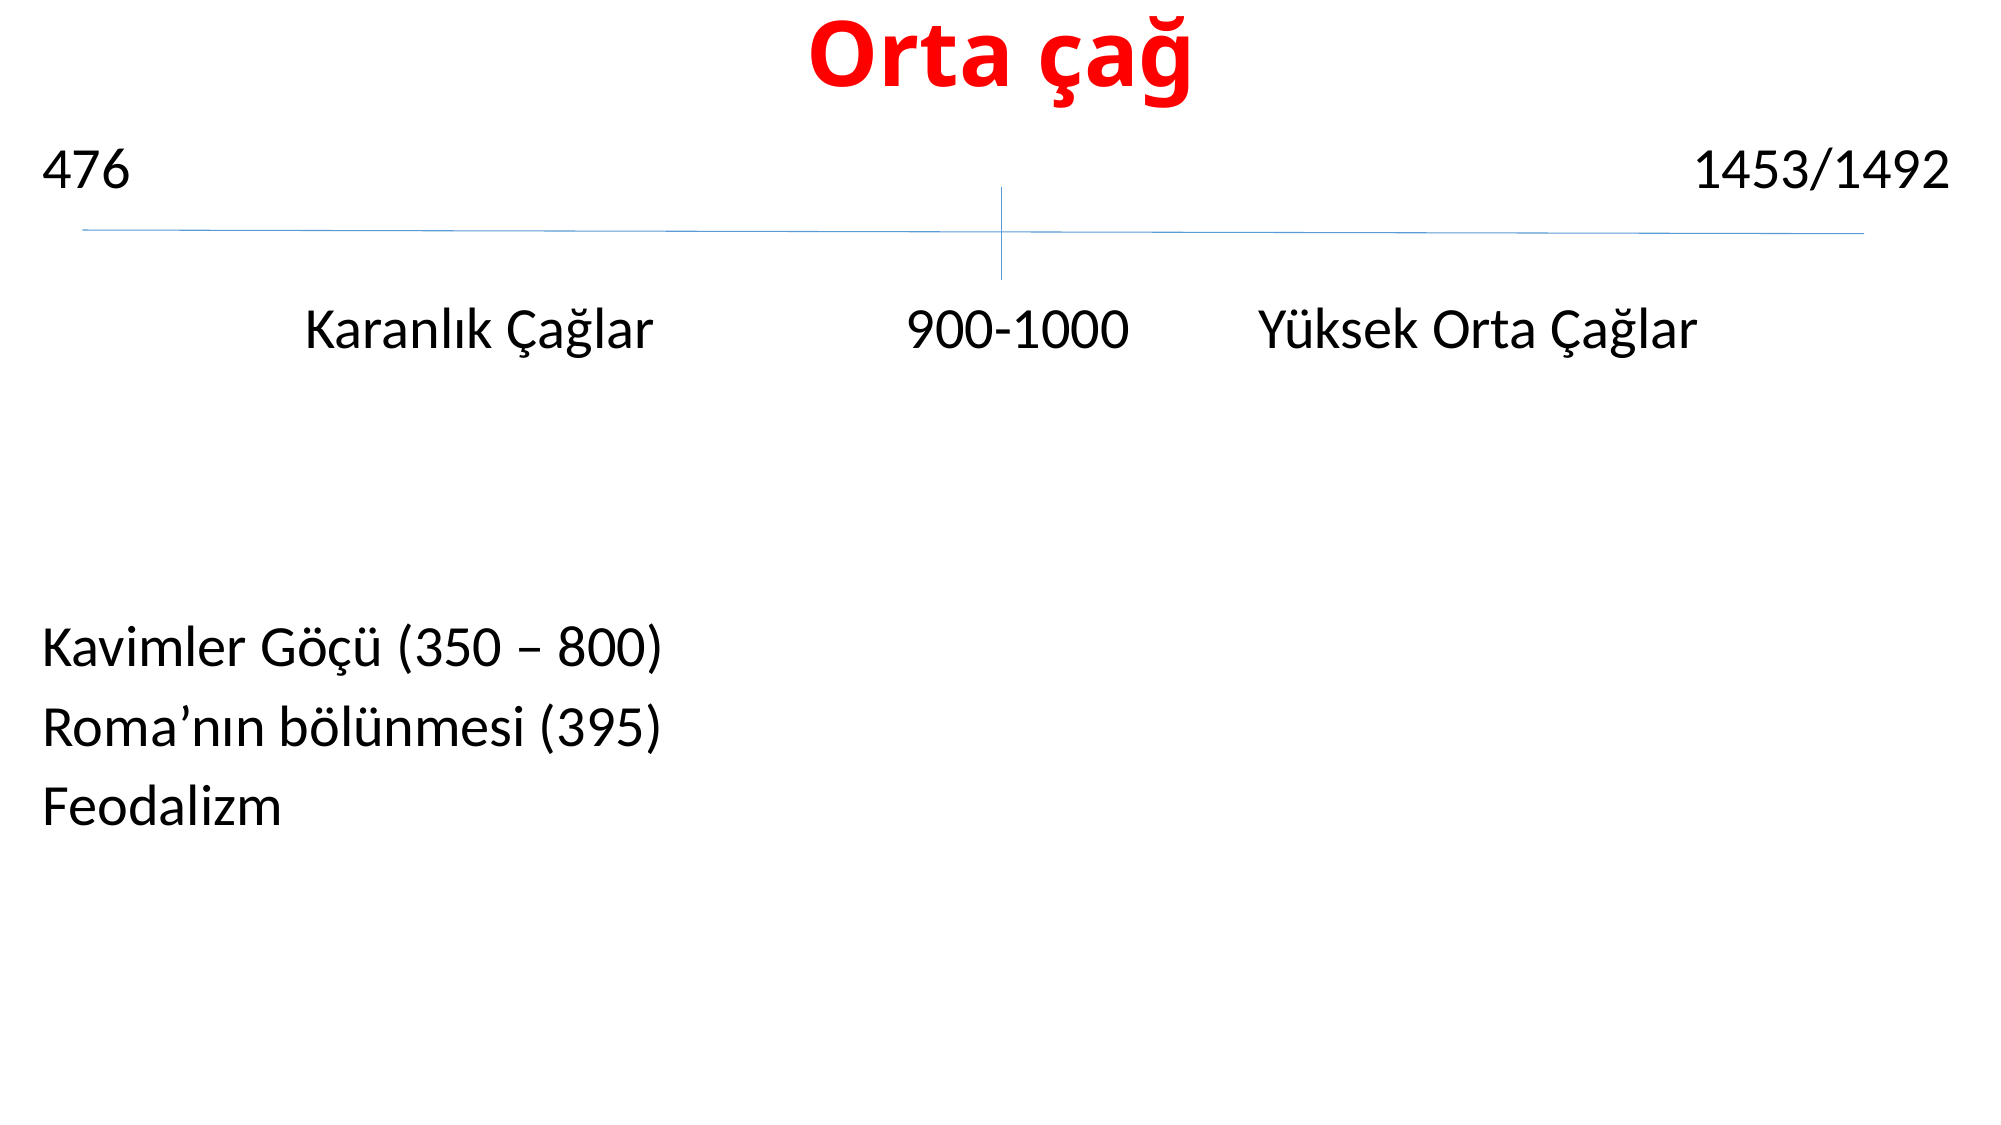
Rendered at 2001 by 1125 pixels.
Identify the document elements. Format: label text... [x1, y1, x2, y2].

list 476 1453/1492 Karanlık Çağlar 900-1000 Yüksek Orta Çağlar Kavimler Göçü (350 – 800) Roma’nın bölünmesi (395) Feodalizm [27, 113, 1978, 1082]
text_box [82, 229, 1001, 234]
title Orta çağ [139, 0, 1864, 113]
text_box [1002, 229, 1864, 234]
